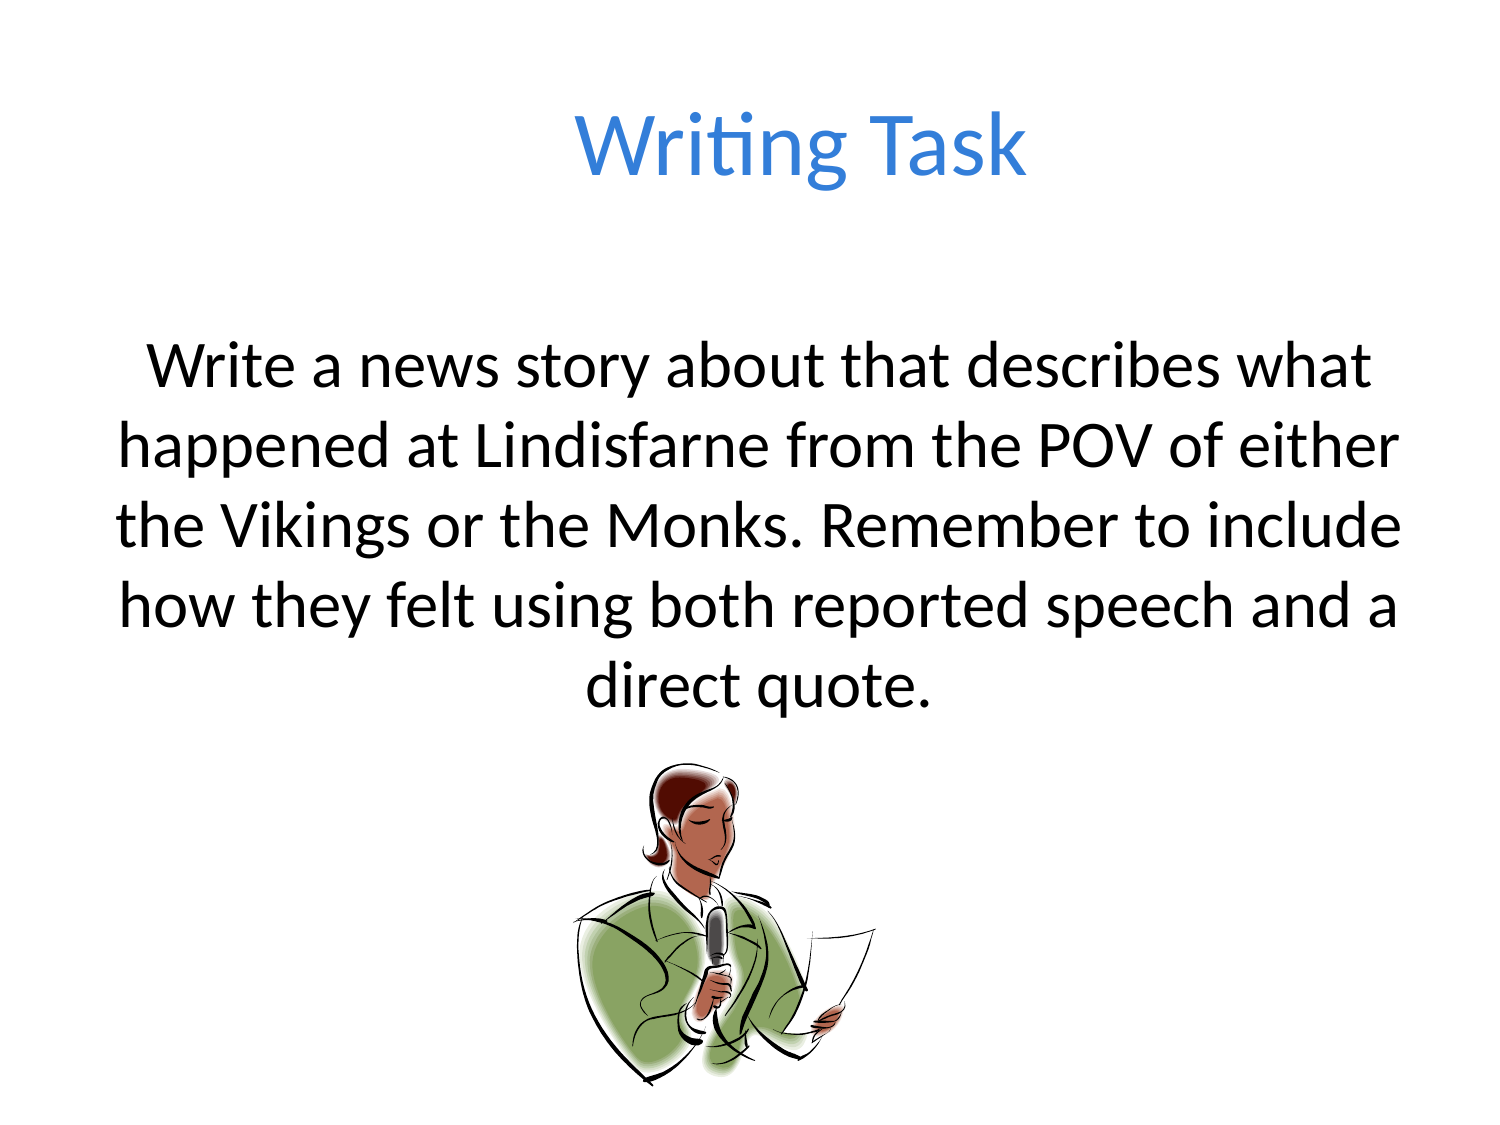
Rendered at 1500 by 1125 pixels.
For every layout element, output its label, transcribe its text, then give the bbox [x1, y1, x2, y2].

picture [572, 763, 877, 1088]
title Writing Task [75, 45, 1425, 219]
list Write a news story about that describes what happened at Lindisfarne from the POV of either the Vikings or the Monks. Remember to include how they felt using both reported speech and a direct quote. [75, 219, 1425, 776]
